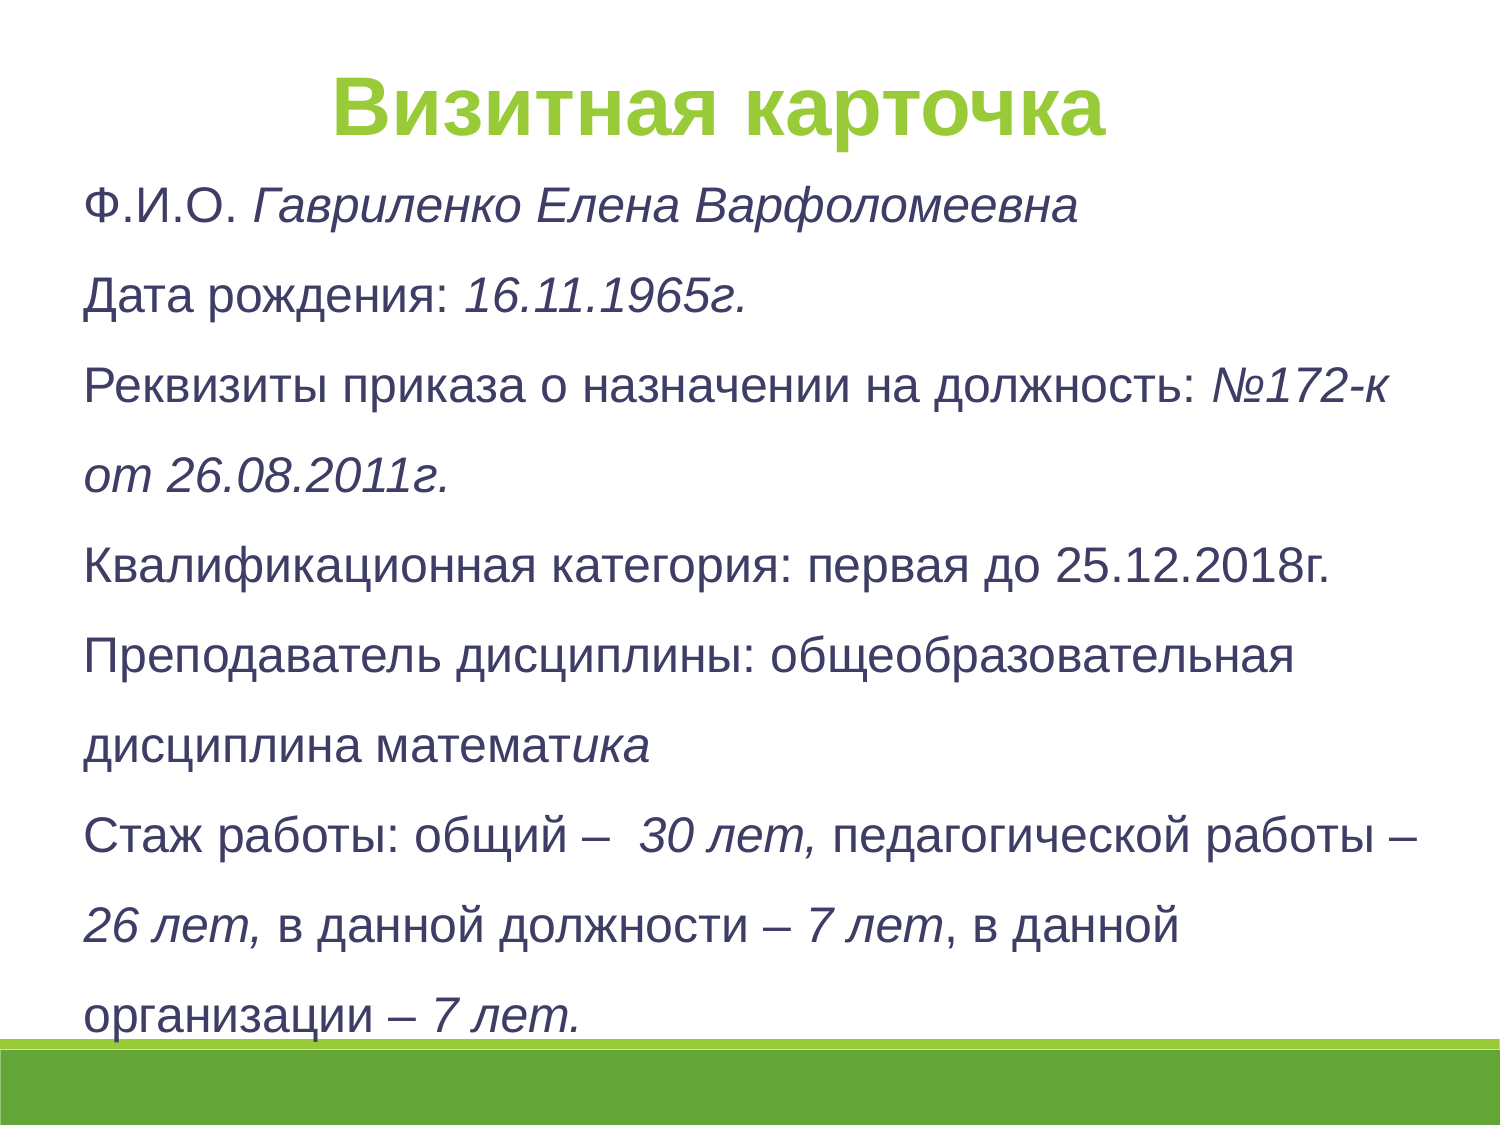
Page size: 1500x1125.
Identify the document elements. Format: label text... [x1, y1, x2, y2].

text_box Визитная карточка [282, 44, 1156, 134]
text_box Ф.И.О. Гавриленко Елена Варфоломеевна Дата рождения: 16.11.1965г. Реквизиты приказа о назначении на должность: №172-к от 26.08.2011г. Квалификационная категория: первая до 25.12.2018г. Преподаватель дисциплины: общеобразовательная дисциплина математика Стаж работы: общий – 30 лет, педагогической работы – 26 лет, в данной должности – 7 лет, в данной организации – 7 лет. [68, 134, 1451, 1050]
